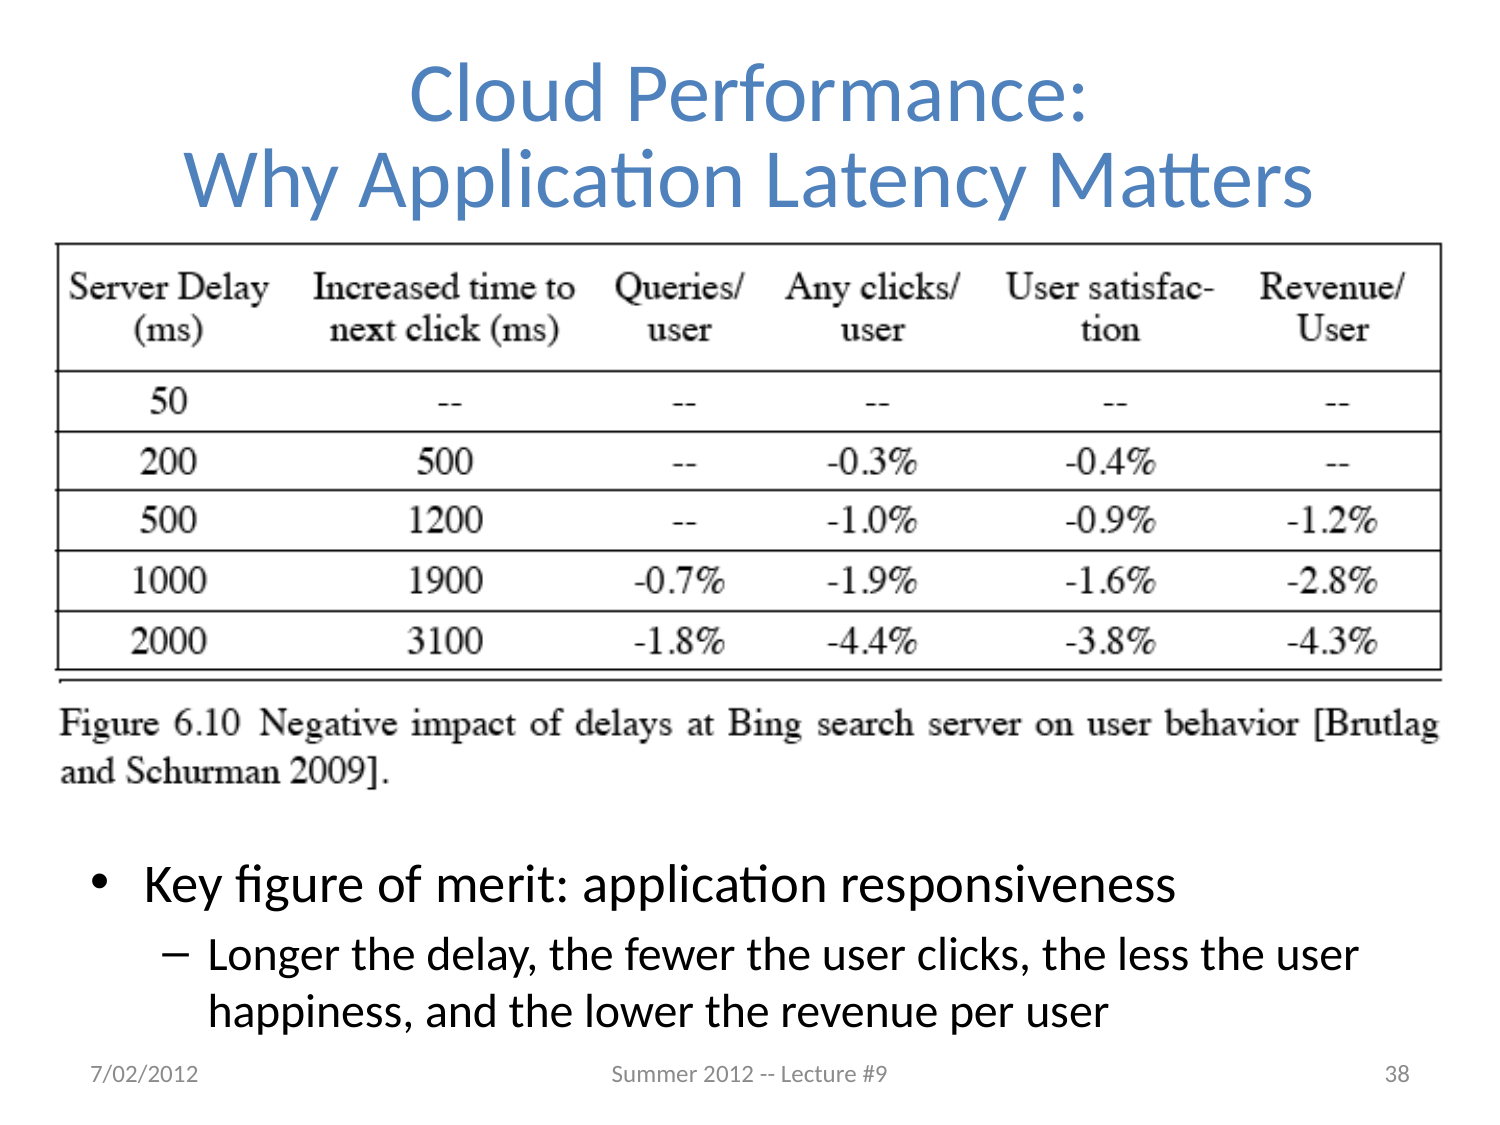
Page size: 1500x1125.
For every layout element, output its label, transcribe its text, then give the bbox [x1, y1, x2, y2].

list Key figure of merit: application responsiveness Longer the delay, the fewer the user clicks, the less the user happiness, and the lower the revenue per user [75, 840, 1425, 1047]
slide_number 38 [1074, 1042, 1425, 1103]
title Cloud Performance: Why Application Latency Matters [75, 45, 1425, 233]
footer Summer 2012 -- Lecture #9 [512, 1042, 988, 1103]
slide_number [75, 1042, 425, 1103]
picture [45, 235, 1455, 811]
